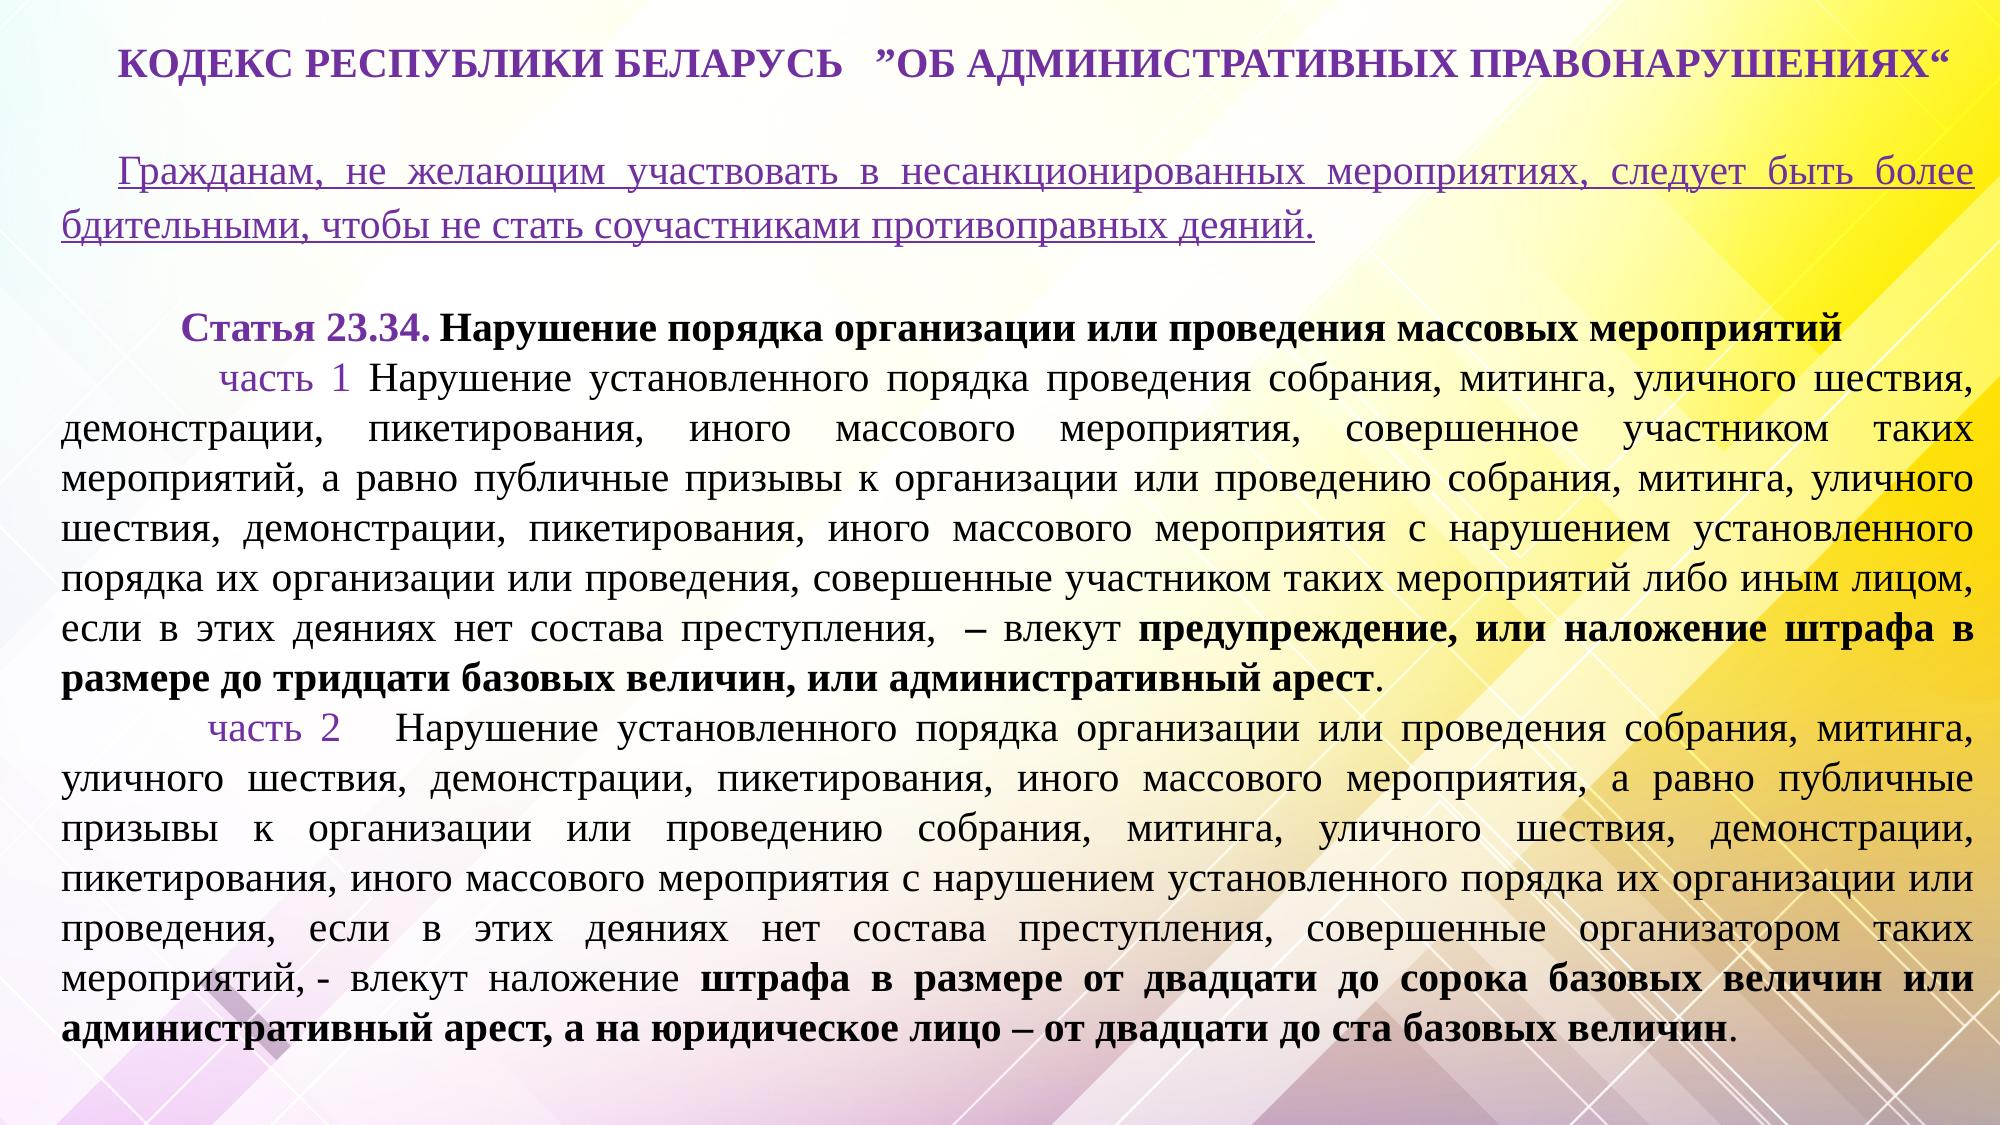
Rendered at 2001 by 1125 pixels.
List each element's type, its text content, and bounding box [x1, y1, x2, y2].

text_box КОДЕКС РЕСПУБЛИКИ БЕЛАРУСЬ ”ОБ АДМИНИСТРАТИВНЫХ ПРАВОНАРУШЕНИЯХ“ Гражданам, не желающим участвовать в несанкционированных мероприятиях, следует быть более бдительными, чтобы не стать соучастниками противоправных деяний. Статья 23.34. Нарушение порядка организации или проведения массовых мероприятий часть 1 Нарушение установленного порядка проведения собрания, митинга, уличного шествия, демонстрации, пикетирования, иного массового мероприятия, совершенное участником таких мероприятий, а равно публичные призывы к организации или проведению собрания, митинга, уличного шествия, демонстрации, пикетирования, иного массового мероприятия с нарушением установленного порядка их организации или проведения, совершенные участником таких мероприятий либо иным лицом, если в этих деяниях нет состава преступления, – влекут предупреждение, или наложение штрафа в размере до тридцати базовых величин, или административный арест. часть 2 Нарушение установленного порядка организации или проведения собрания, митинга, уличного шествия, демонстрации, пикетирования, иного массового мероприятия, а равно публичные призывы к организации или проведению собрания, митинга, уличного шествия, демонстрации, пикетирования, иного массового мероприятия с нарушением установленного порядка их организации или проведения, если в этих деяниях нет состава преступления, совершенные организатором таких мероприятий, - влекут наложение штрафа в размере от двадцати до сорока базовых величин или административный арест, а на юридическое лицо – от двадцати до ста базовых величин. [46, 28, 1990, 1058]
picture [0, 0, 2000, 1125]
